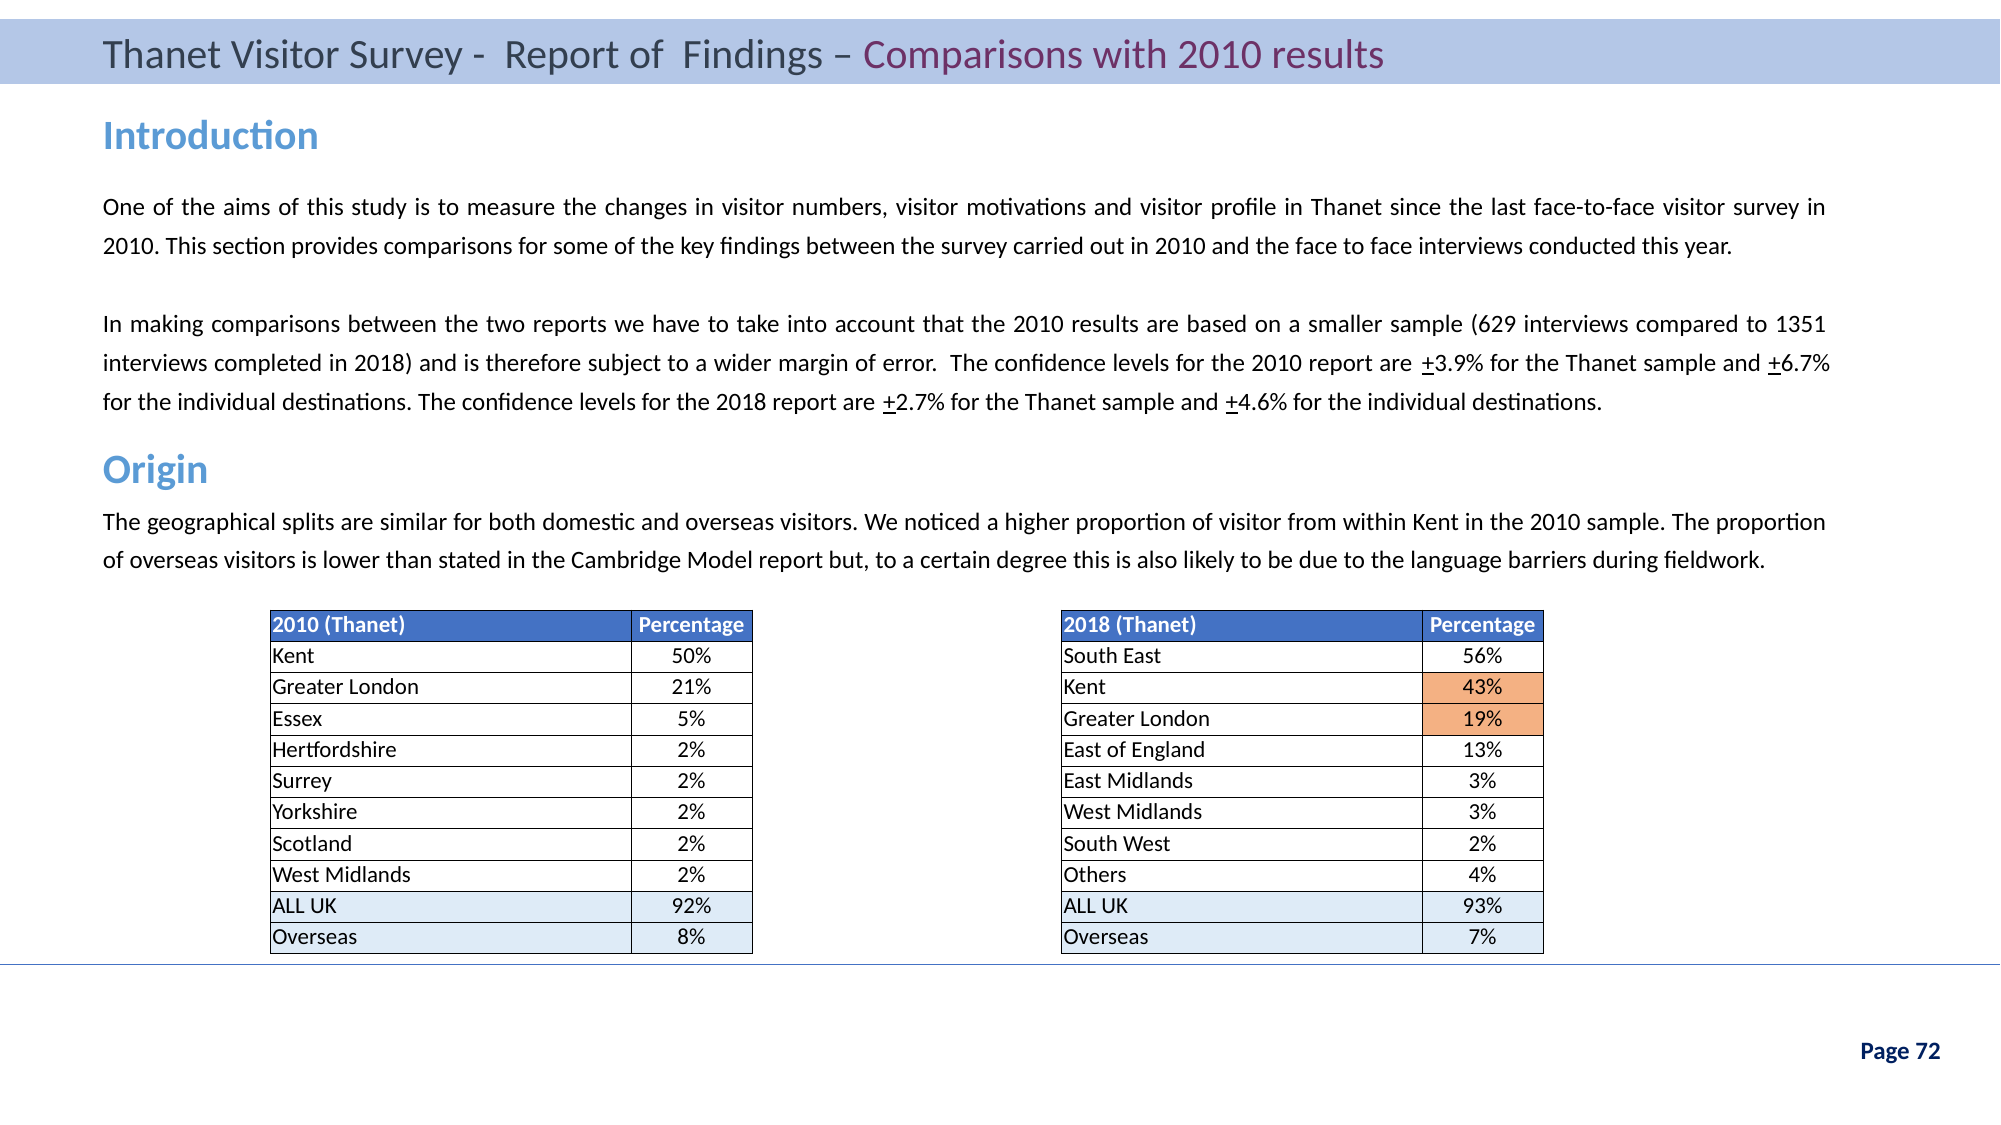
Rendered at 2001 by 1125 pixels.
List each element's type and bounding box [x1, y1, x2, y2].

table_cell [271, 892, 631, 922]
table_cell [1062, 829, 1422, 860]
table_cell [632, 642, 752, 672]
text_box [88, 434, 1845, 582]
table_cell [632, 923, 752, 953]
text_box [1845, 1026, 1956, 1072]
table_cell [1062, 673, 1422, 703]
table_cell [632, 673, 752, 703]
text_box [88, 174, 1845, 423]
table_cell [632, 861, 752, 891]
table_cell [1423, 736, 1543, 766]
table_cell [632, 892, 752, 922]
table_cell [632, 736, 752, 766]
table_cell [1423, 673, 1543, 703]
table_cell [1423, 704, 1543, 735]
table_cell [1423, 829, 1543, 860]
text_box [0, 19, 2000, 84]
table_cell [1423, 923, 1543, 953]
table_cell [1062, 798, 1422, 828]
table_cell [632, 767, 752, 797]
table_cell [1062, 736, 1422, 766]
table_cell [1062, 861, 1422, 891]
table_header [1062, 611, 1422, 641]
table_cell [632, 704, 752, 735]
table_header [271, 611, 631, 641]
table_cell [271, 673, 631, 703]
table_cell [271, 767, 631, 797]
table_cell [1062, 892, 1422, 922]
text_box [88, 100, 1243, 166]
table_cell [632, 798, 752, 828]
table_cell [1062, 923, 1422, 953]
table_cell [271, 736, 631, 766]
table_cell [1423, 861, 1543, 891]
table_cell [1423, 767, 1543, 797]
table_cell [1062, 767, 1422, 797]
table_cell [1423, 642, 1543, 672]
table_cell [271, 861, 631, 891]
table_cell [1423, 892, 1543, 922]
table_cell [271, 642, 631, 672]
table_cell [271, 923, 631, 953]
table_cell [1062, 704, 1422, 735]
table_cell [632, 829, 752, 860]
table_cell [271, 798, 631, 828]
table_cell [1062, 642, 1422, 672]
table_cell [271, 829, 631, 860]
table_header [1423, 611, 1543, 641]
table_cell [1423, 798, 1543, 828]
table_cell [271, 704, 631, 735]
table_header [632, 611, 752, 641]
